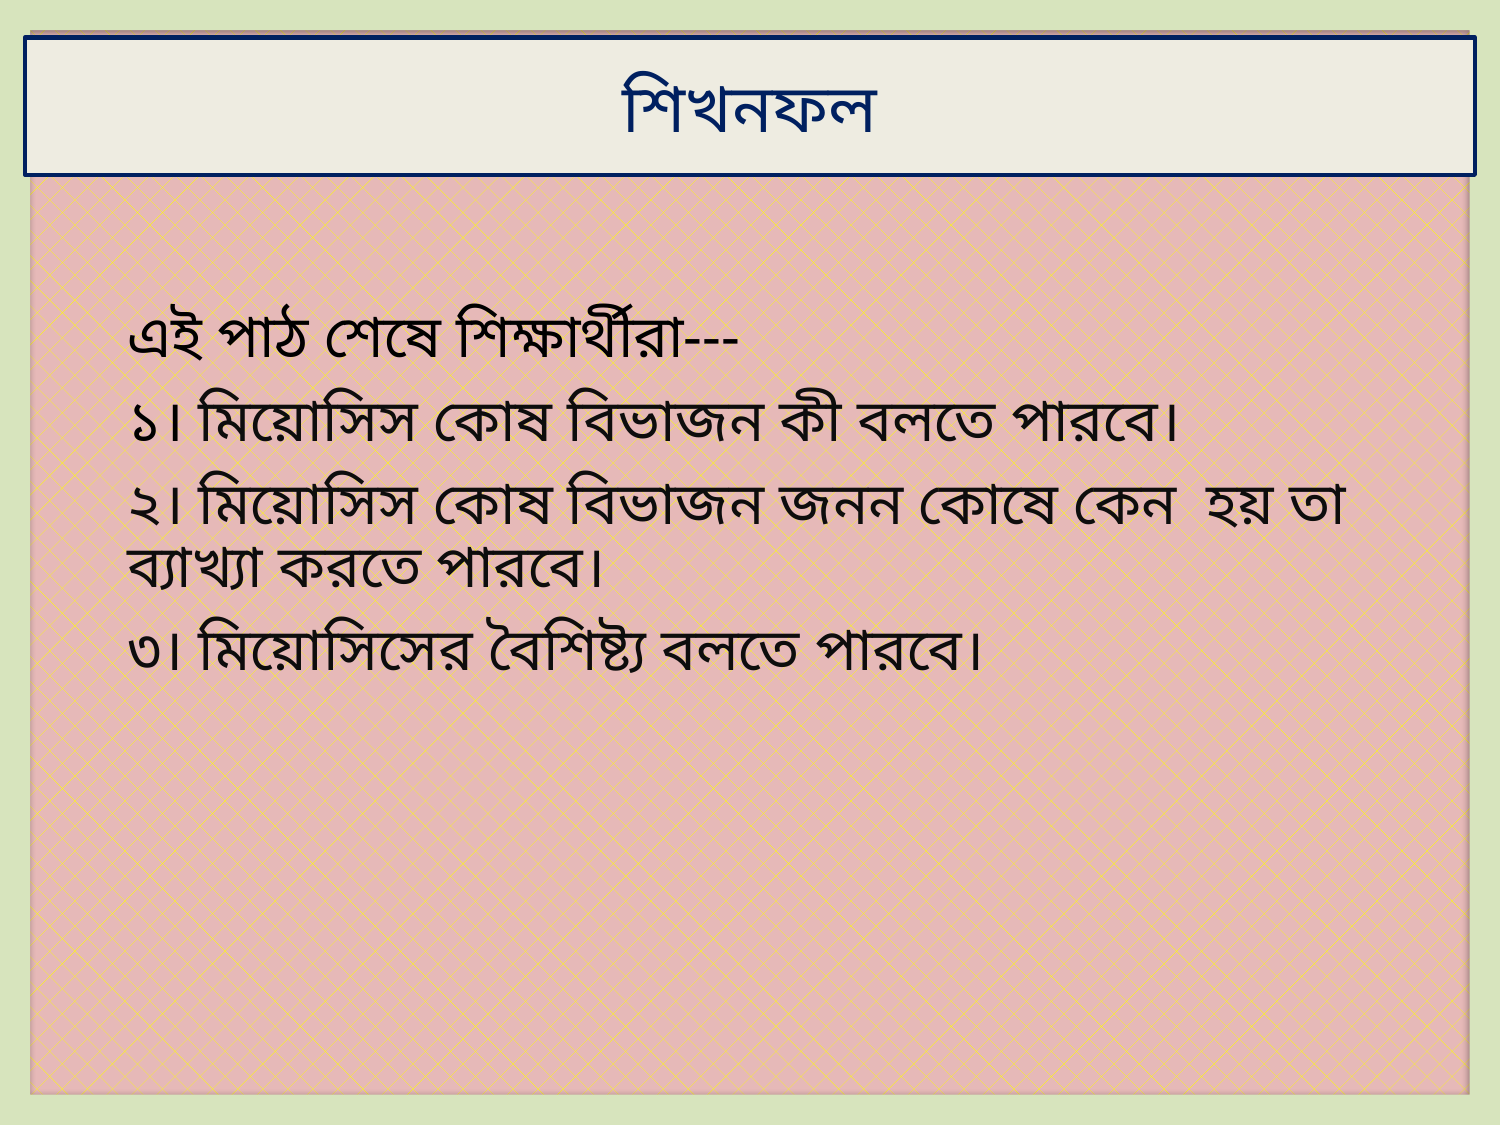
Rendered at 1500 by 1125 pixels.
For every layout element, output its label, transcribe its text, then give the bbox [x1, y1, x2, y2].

text_box এই পাঠ শেষে শিক্ষার্থীরা--- ১। মিয়োসিস কোষ বিভাজন কী বলতে পারবে। ২। মিয়োসিস কোষ বিভাজন জনন কোষে কেন হয় তা ব্যাখ্যা করতে পারবে। ৩। মিয়োসিসের বৈশিষ্ট্য বলতে পারবে। [112, 299, 1375, 793]
text_box [0, 0, 1500, 1125]
text_box শিখনফল [23, 35, 1477, 177]
